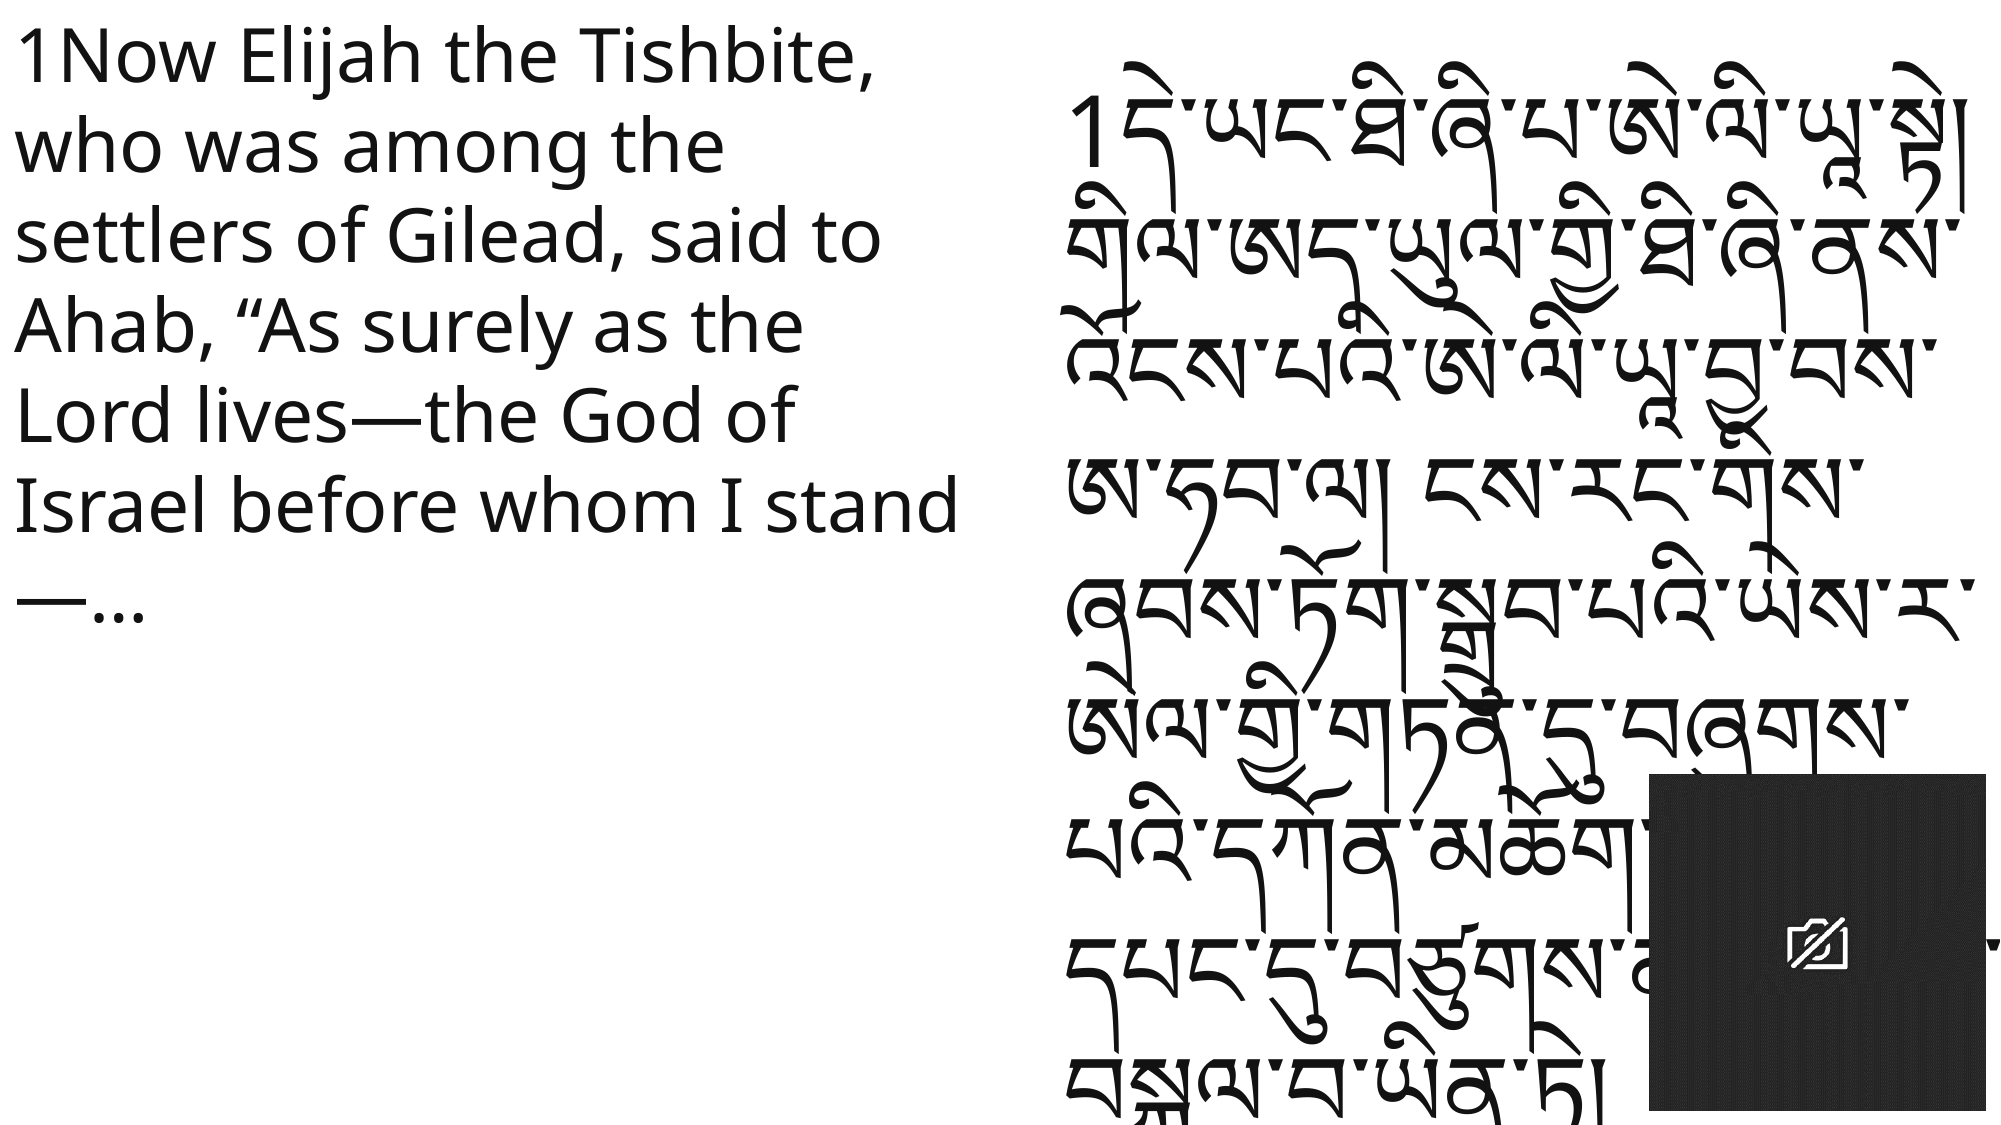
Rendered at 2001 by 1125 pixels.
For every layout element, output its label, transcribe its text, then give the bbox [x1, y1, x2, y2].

text_box 1Now Elijah the Tishbite, who was among the settlers of Gilead, said to Ahab, “As surely as the Lord lives—the God of Israel before whom I stand—… [0, 0, 981, 1125]
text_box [1648, 773, 1987, 1112]
text_box 1དེ་ཡང་ཐི་ཞི་པ་ཨེ་ལི་ཡཱ་སྟེ། གིལ་ཨད་ཡུལ་གྱི་ཐི་ཞི་ནས་འོངས་པའི་ཨེ་ལི་ཡཱ་བྱ་བས་ཨ་ཧབ་ལ། ངས་རང་གིས་ཞབས་ཏོག་སྒྲུབ་པའི་ཡེས་ར་ཨེལ་གྱི་གཏན་དུ་བཞུགས་པའི་དཀོན་མཆོག་ཡ་ཝཱེ་དཔང་དུ་བཙུགས་ནས་མནའ་བསྐྱལ་བ་ཡིན་ཏེ། [1048, 60, 2000, 1125]
